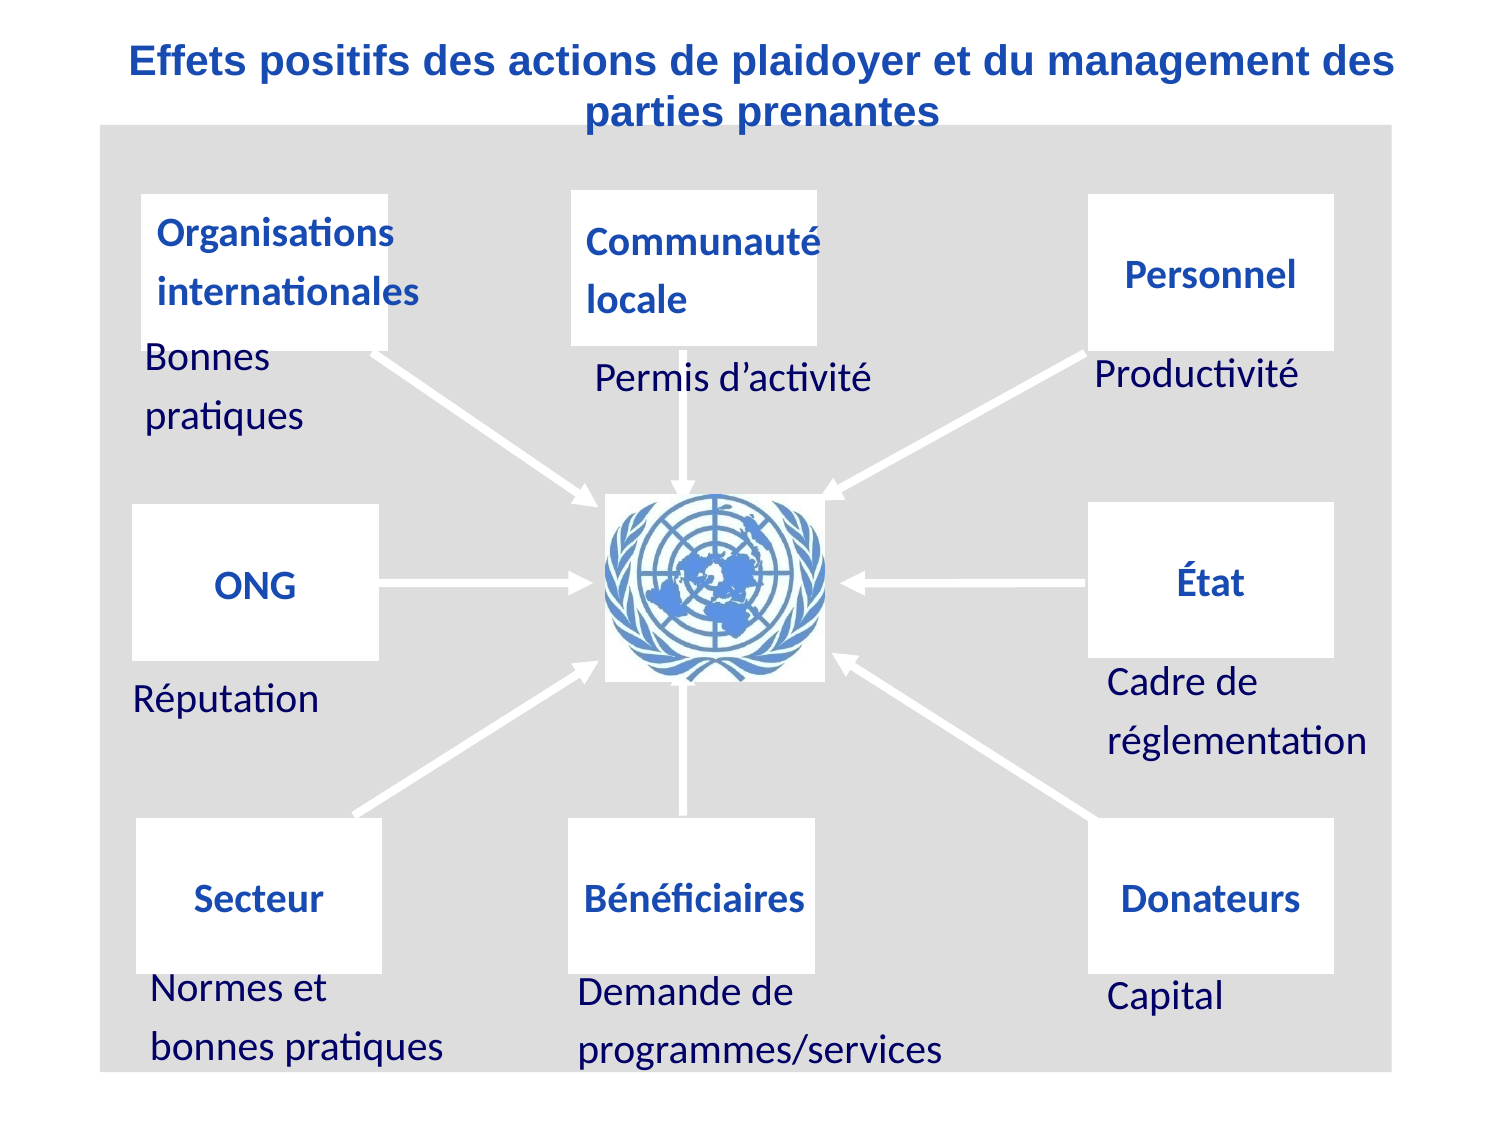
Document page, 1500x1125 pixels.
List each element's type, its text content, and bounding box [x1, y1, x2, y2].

picture [605, 494, 826, 682]
title Effets positifs des actions de plaidoyer et du management des parties prenantes [87, 24, 1438, 143]
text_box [99, 124, 1392, 1073]
